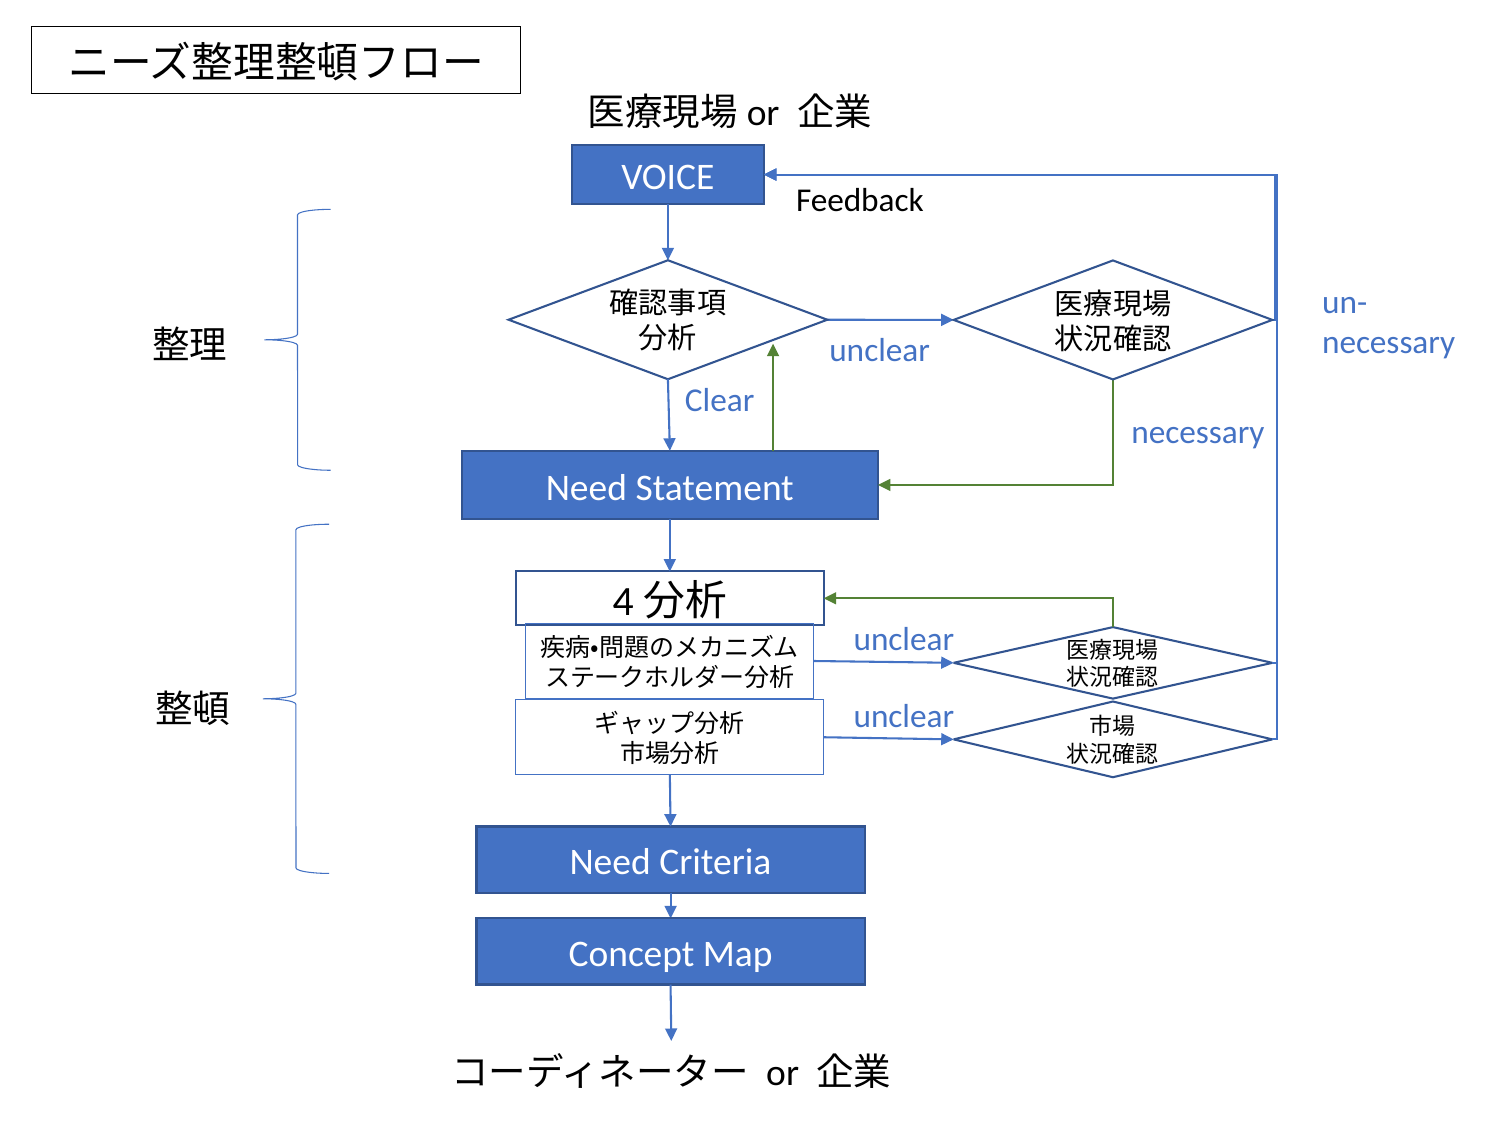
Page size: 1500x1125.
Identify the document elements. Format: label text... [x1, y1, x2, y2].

text_box 医療現場or 企業 [573, 80, 887, 140]
text_box 整理 [137, 313, 243, 374]
title ニーズ整理整頓フロー [31, 26, 521, 94]
text_box 確認事項 分析 [505, 259, 763, 380]
text_box [264, 208, 331, 471]
text_box VOICE [571, 144, 765, 205]
text_box Need Statement [461, 450, 763, 520]
text_box ギャップ分析 市場分析 [515, 699, 824, 775]
text_box Concept Map [475, 917, 866, 986]
text_box 4分析 [515, 570, 763, 626]
text_box un- necessary [1307, 273, 1471, 368]
text_box 疾病・問題のメカニズム ステークホルダー分析 [525, 623, 763, 699]
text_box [763, 174, 1273, 663]
text_box 整頓 [140, 677, 246, 737]
text_box Need Criteria [475, 825, 866, 894]
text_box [763, 663, 1273, 740]
text_box [262, 523, 330, 874]
text_box コーディネーター or 企業 [436, 1040, 907, 1101]
text_box Clear [670, 370, 763, 426]
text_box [954, 740, 983, 758]
text_box 市場 状況確認 [983, 740, 1273, 779]
